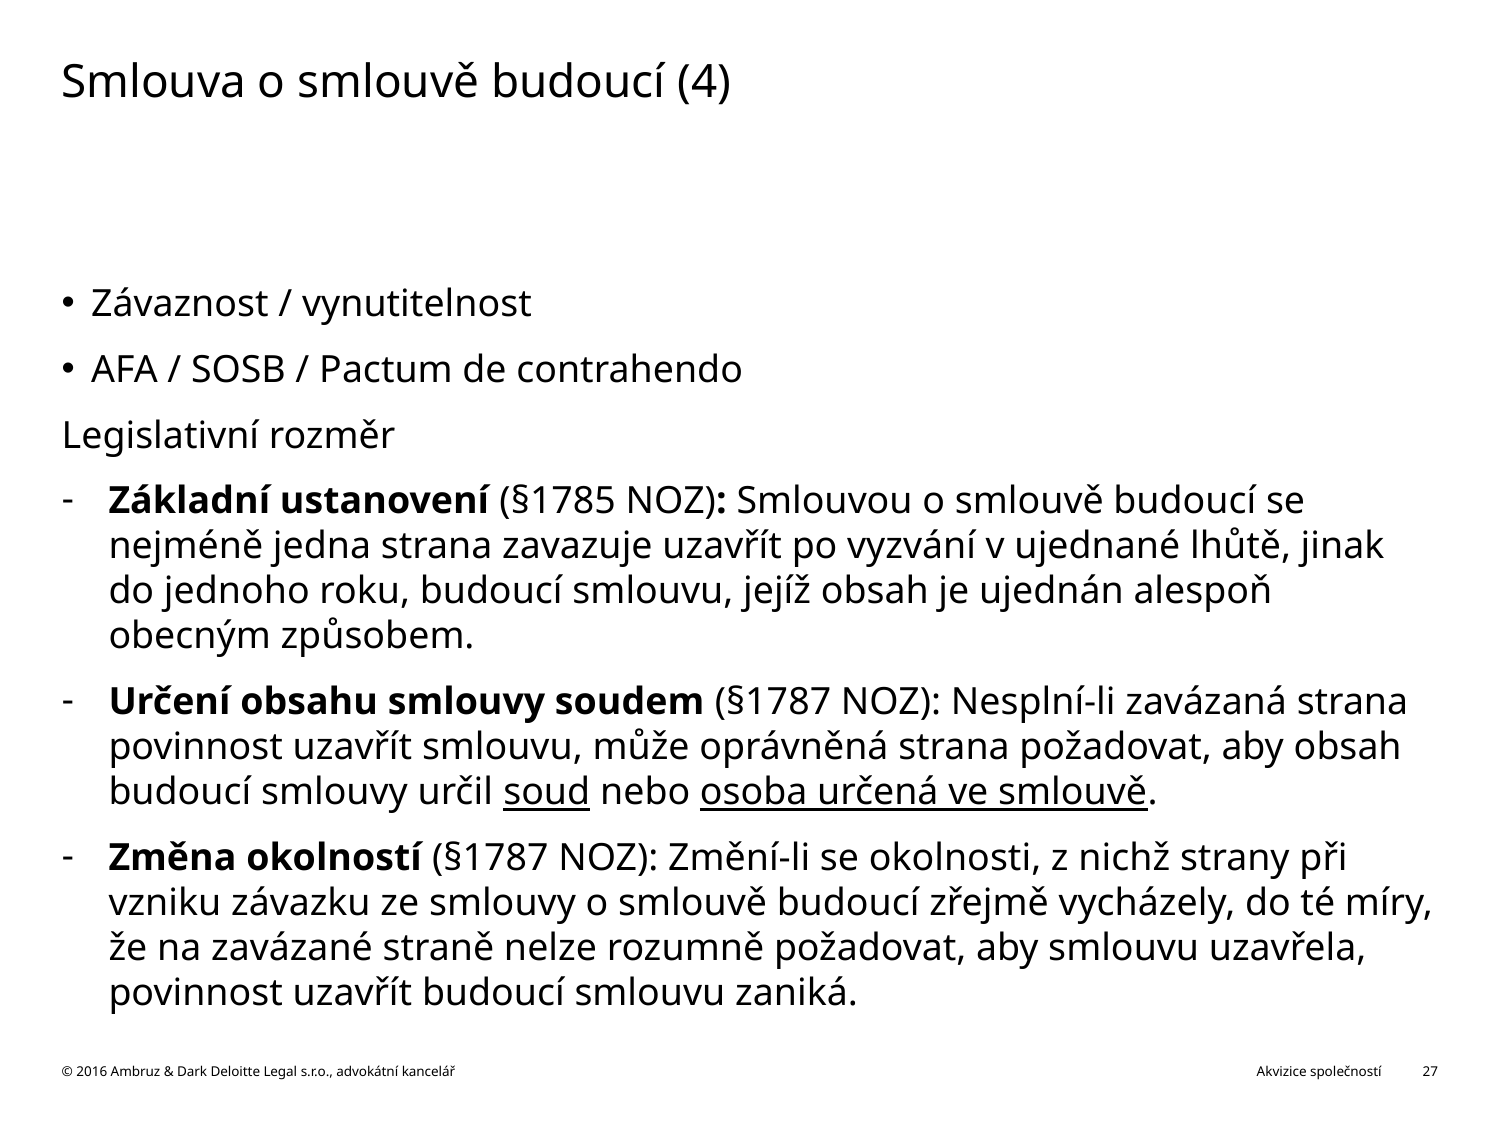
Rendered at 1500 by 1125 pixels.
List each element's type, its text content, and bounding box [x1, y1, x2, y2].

title Smlouva o smlouvě budoucí (4) [61, 52, 1435, 107]
list Závaznost / vynutitelnost AFA / SOSB / Pactum de contrahendo Legislativní rozměr Základní ustanovení (§1785 NOZ): Smlouvou o smlouvě budoucí se nejméně jedna strana zavazuje uzavřít po vyzvání v ujednané lhůtě, jinak do jednoho roku, budoucí smlouvu, jejíž obsah je ujednán alespoň obecným způsobem. Určení obsahu smlouvy soudem (§1787 NOZ): Nesplní-li zavázaná strana povinnost uzavřít smlouvu, může oprávněná strana požadovat, aby obsah budoucí smlouvy určil soud nebo osoba určená ve smlouvě. Změna okolností (§1787 NOZ): Změní-li se okolnosti, z nichž strany při vzniku závazku ze smlouvy o smlouvě budoucí zřejmě vycházely, do té míry, že na zavázané straně nelze rozumně požadovat, aby smlouvu uzavřela, povinnost uzavřít budoucí smlouvu zaniká. [61, 278, 1436, 1047]
